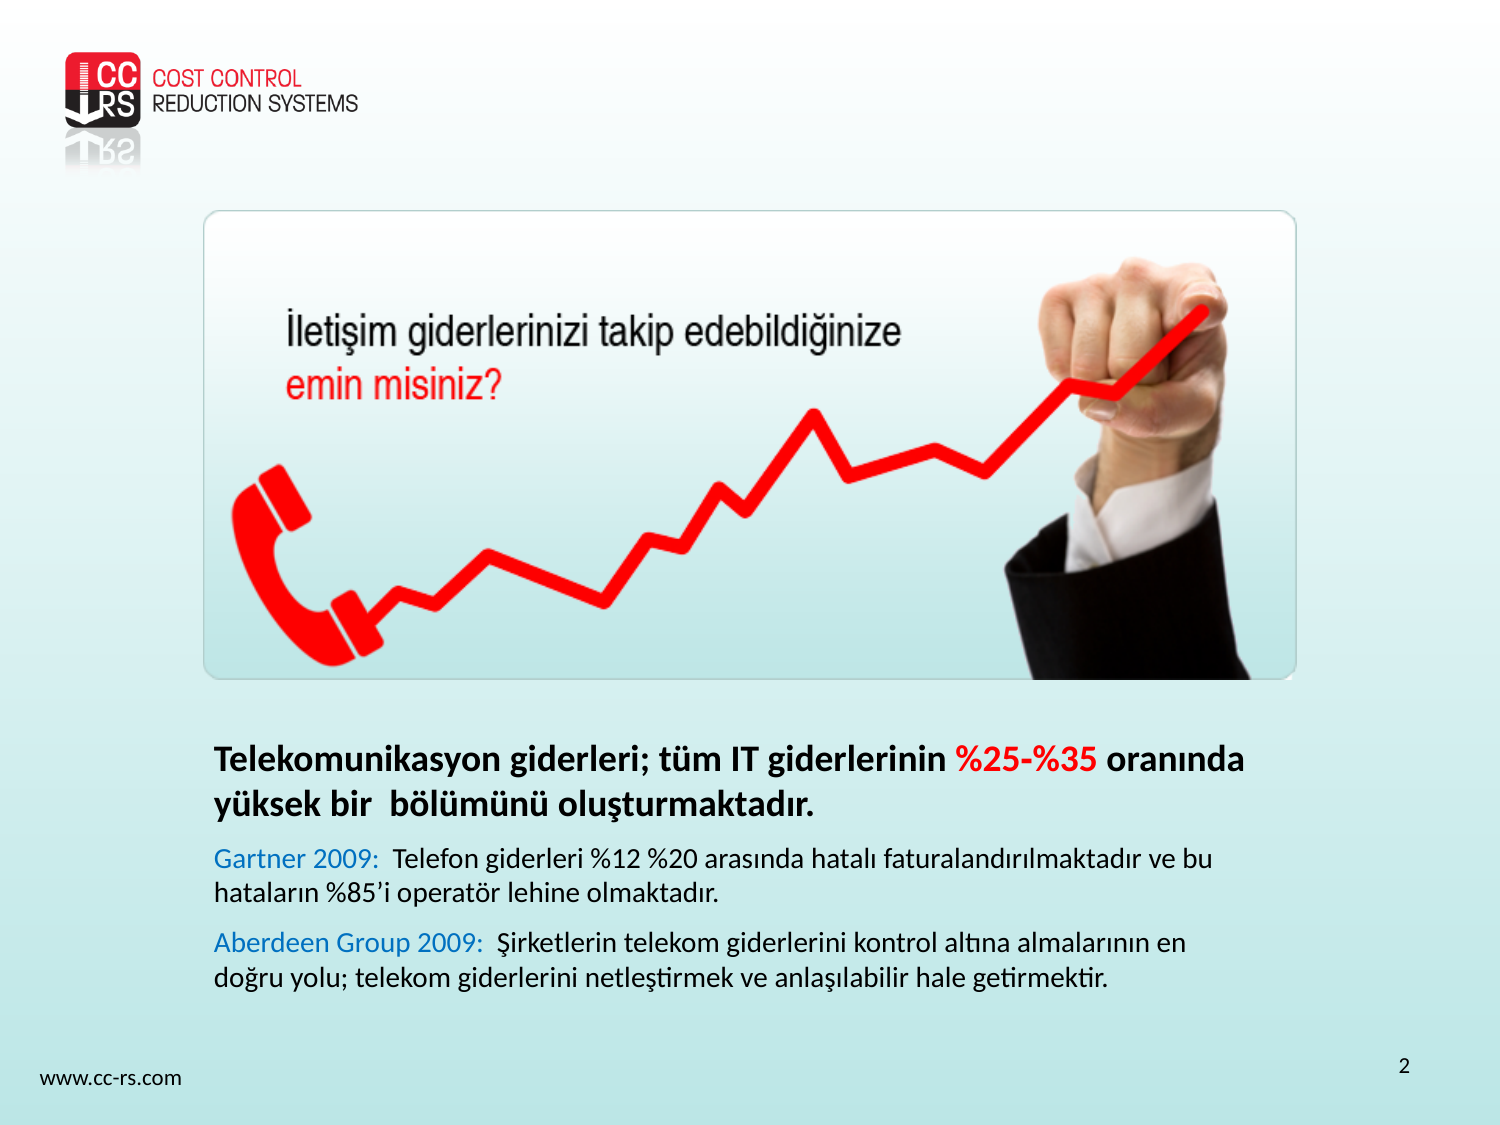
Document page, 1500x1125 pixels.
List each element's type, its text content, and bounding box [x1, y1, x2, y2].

slide_number 2 [1074, 1042, 1425, 1103]
picture [202, 210, 1298, 680]
text_box Telekomunikasyon giderleri; tüm IT giderlerinin %25‐%35 oranında yüksek bir bölümünü oluşturmaktadır. Gartner 2009: Telefon giderleri %12 %20 arasında hatalı faturalandırılmaktadır ve bu hataların %85’i operatör lehine olmaktadır. Aberdeen Group 2009: Şirketlerin telekom giderlerini kontrol altına almalarının en doğru yolu; telekom giderlerini netleştirmek ve anlaşılabilir hale getirmektir. [199, 726, 1301, 1046]
picture [58, 46, 364, 200]
